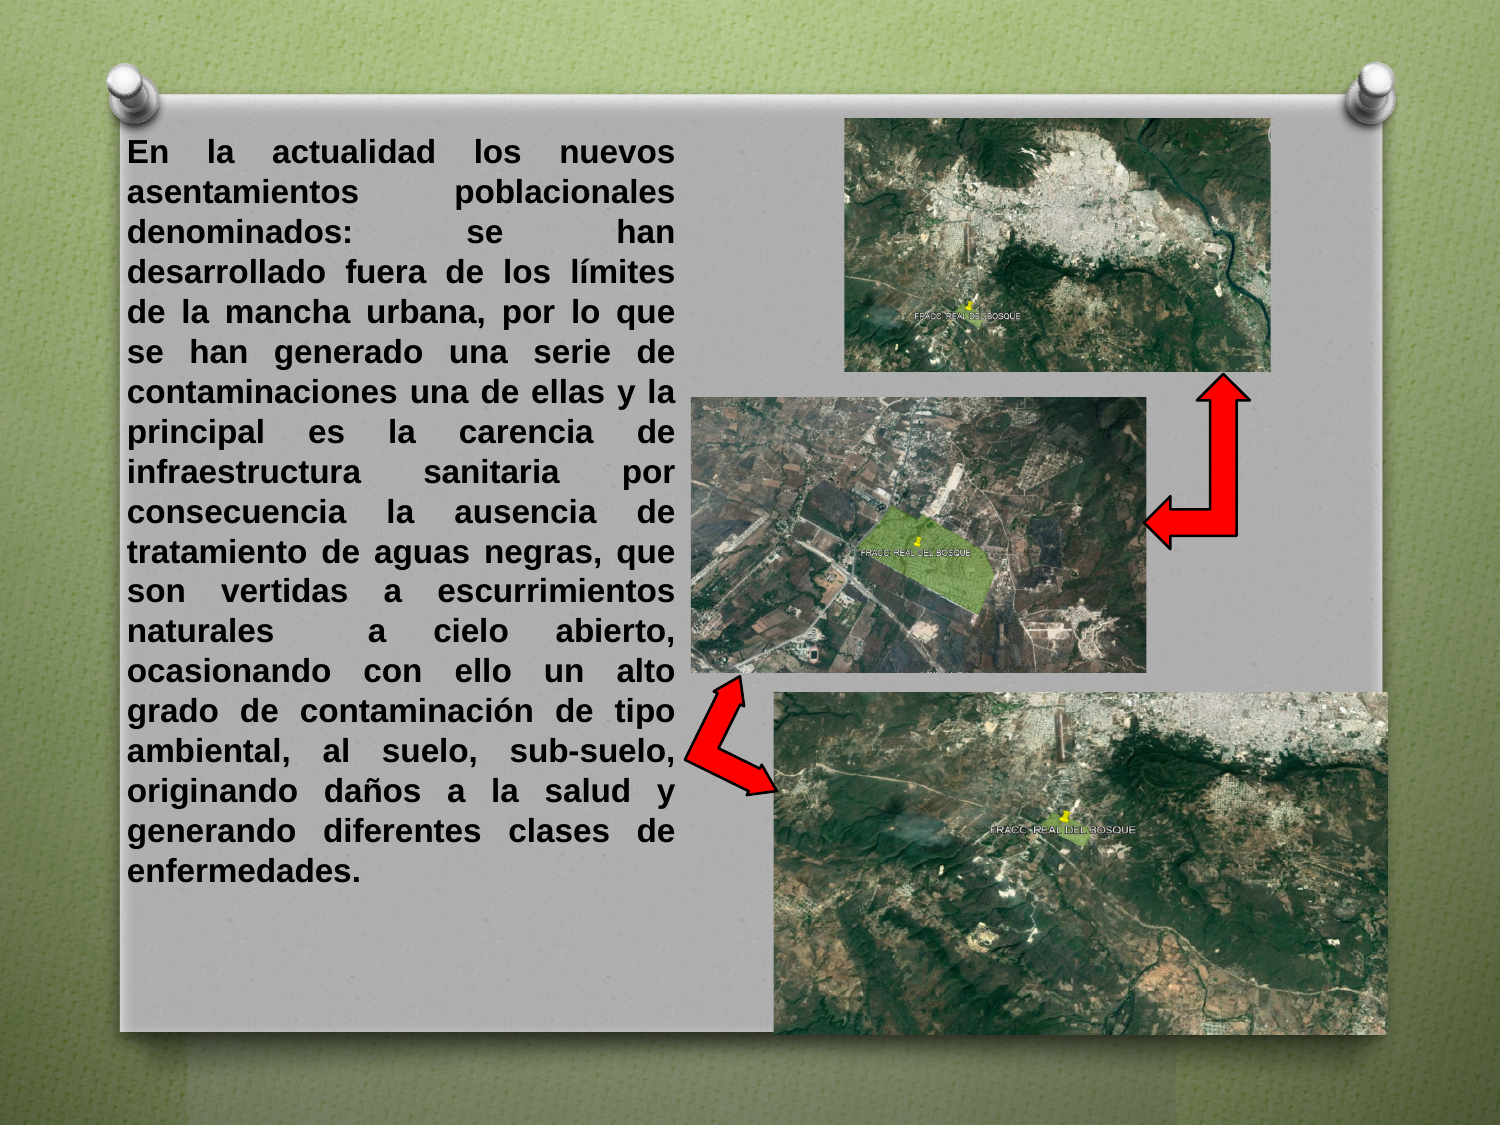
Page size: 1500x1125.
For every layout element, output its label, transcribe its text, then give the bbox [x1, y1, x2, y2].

picture [690, 396, 1147, 673]
picture [75, 29, 198, 132]
picture [844, 118, 1271, 372]
picture [1317, 35, 1439, 156]
text_box [683, 679, 768, 797]
text_box En la actualidad los nuevos asentamientos poblacionales denominados: se han desarrollado fuera de los límites de la mancha urbana, por lo que se han generado una serie de contaminaciones una de ellas y la principal es la carencia de infraestructura sanitaria por consecuencia la ausencia de tratamiento de aguas negras, que son vertidas a escurrimientos naturales a cielo abierto, ocasionando con ello un alto grado de contaminación de tipo ambiental, al suelo, sub-suelo, originando daños a la salud y generando diferentes clases de enfermedades. [112, 123, 691, 897]
picture [773, 692, 1389, 1036]
text_box [1147, 376, 1252, 551]
